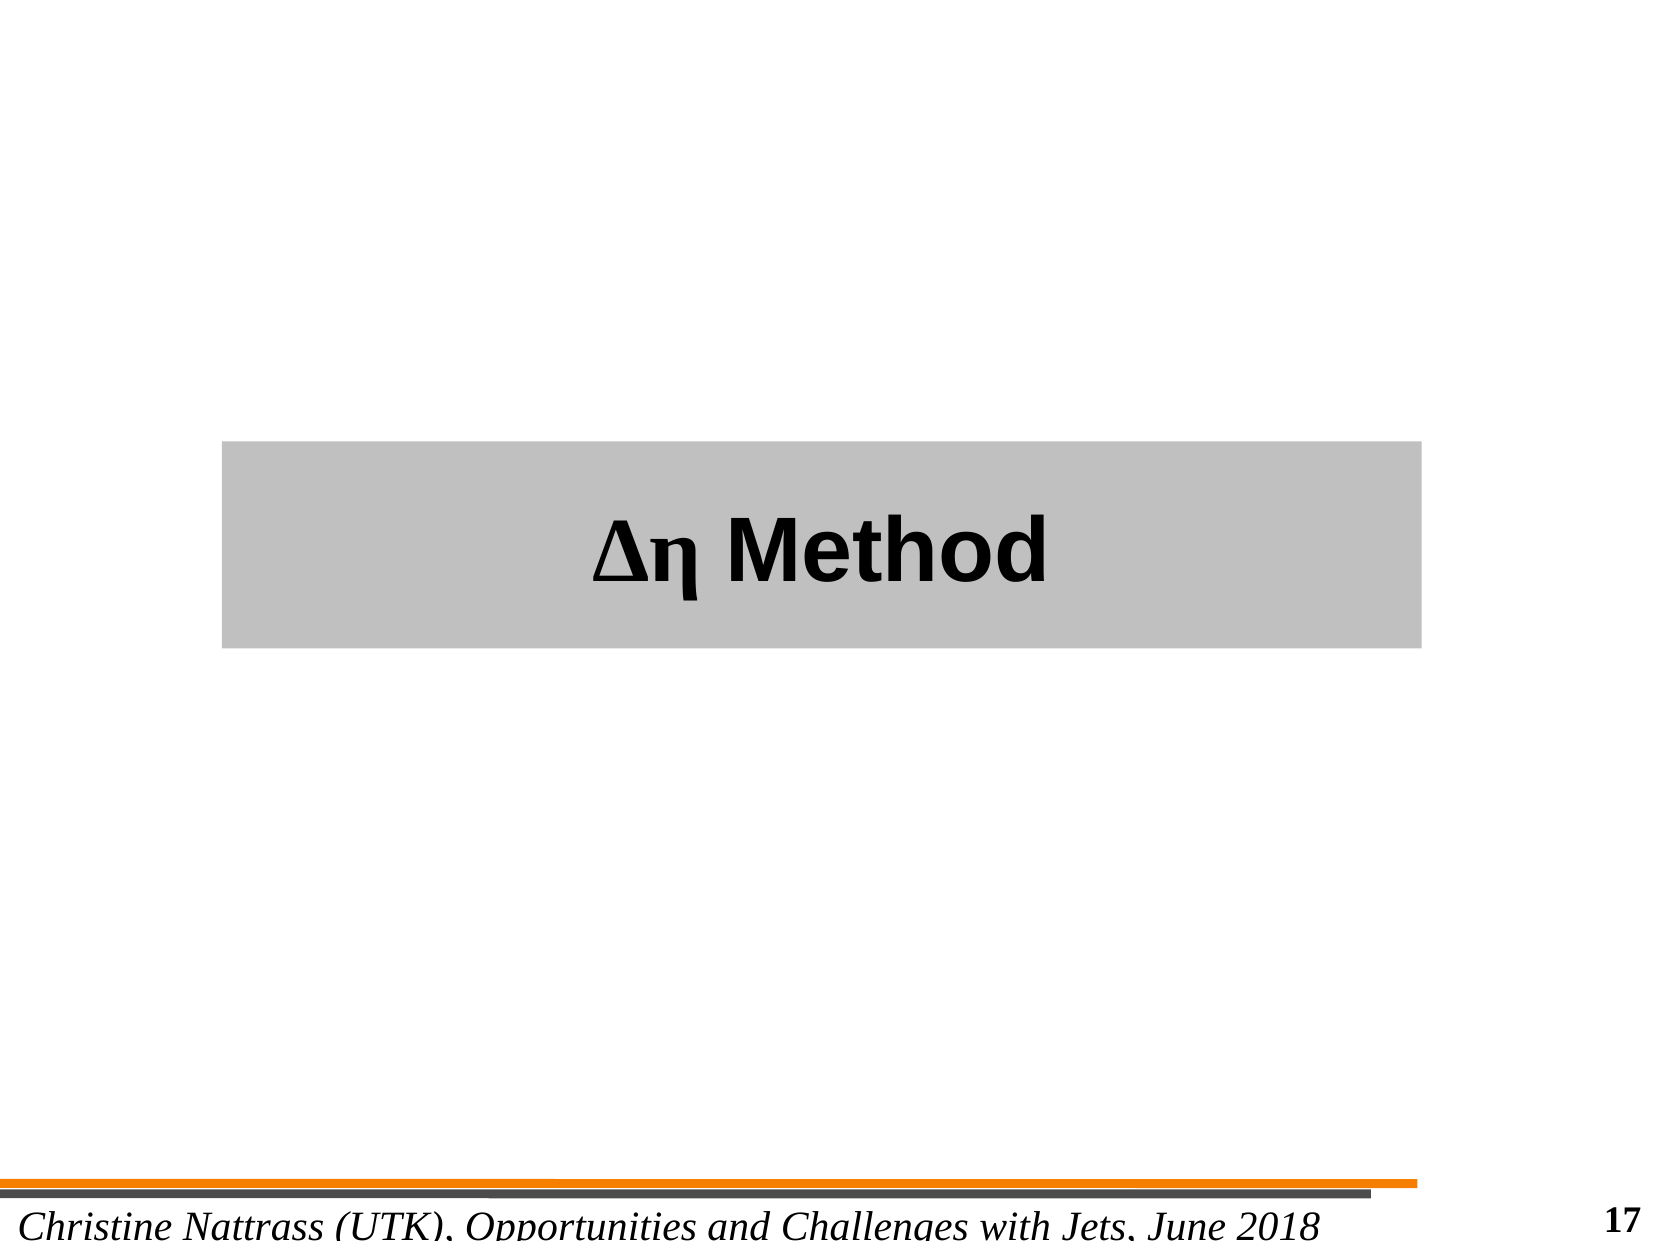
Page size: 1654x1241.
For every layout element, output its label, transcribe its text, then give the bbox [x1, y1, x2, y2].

text_box Δη Method [221, 441, 1422, 649]
